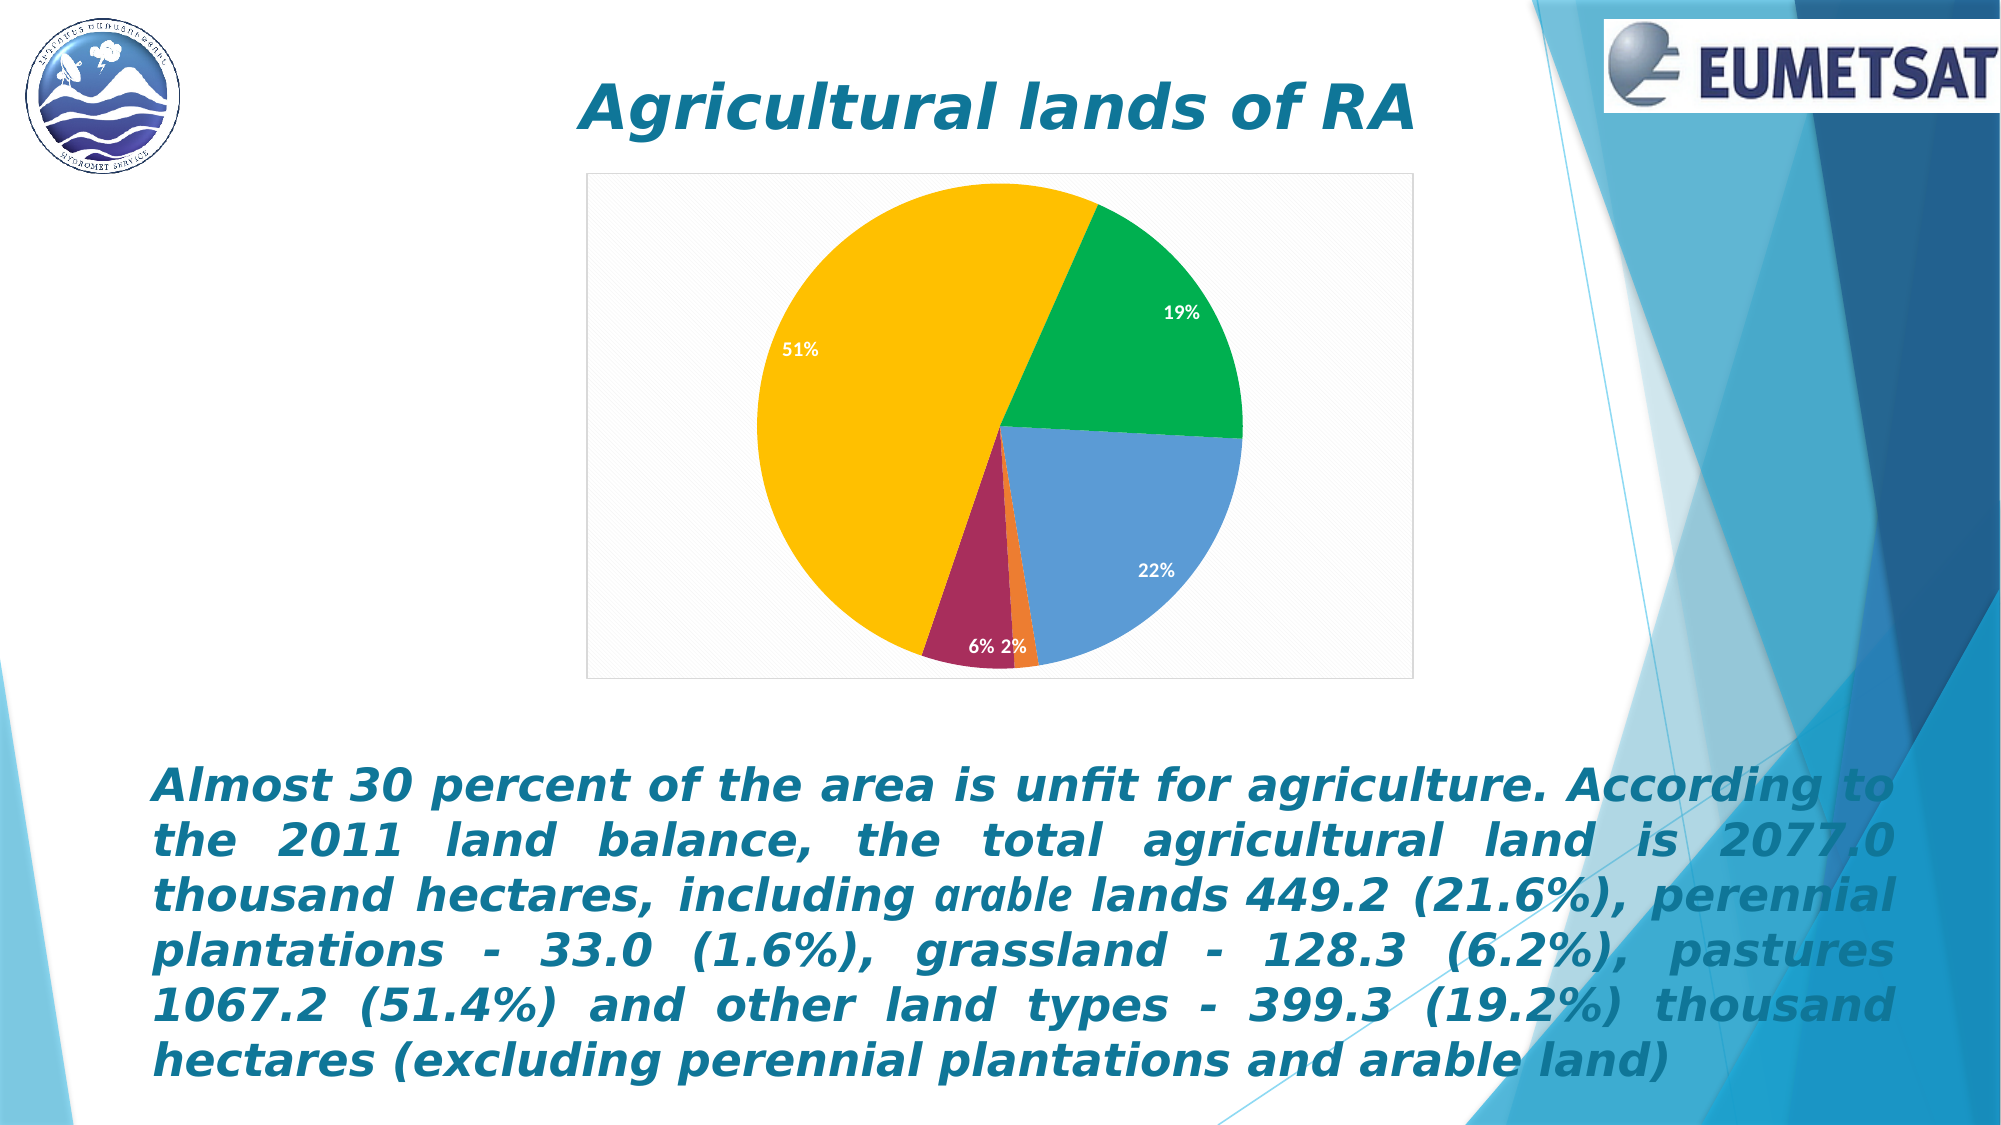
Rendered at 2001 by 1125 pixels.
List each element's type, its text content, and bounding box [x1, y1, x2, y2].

text_box Almost 30 percent of the area is unfit for agriculture. According to the 2011 land balance, the total agricultural land is 2077.0 thousand hectares, including arable lands 449.2 (21.6%), perennial plantations - 33.0 (1.6%), grassland - 128.3 (6.2%), pastures 1067.2 (51.4%) and other land types - 399.3 (19.2%) thousand hectares (excluding perennial plantations and arable land) [137, 748, 1912, 1093]
chart [585, 172, 1415, 680]
picture [1603, 18, 2000, 113]
title Agricultural lands of RA [183, 59, 1863, 173]
picture [24, 18, 181, 175]
